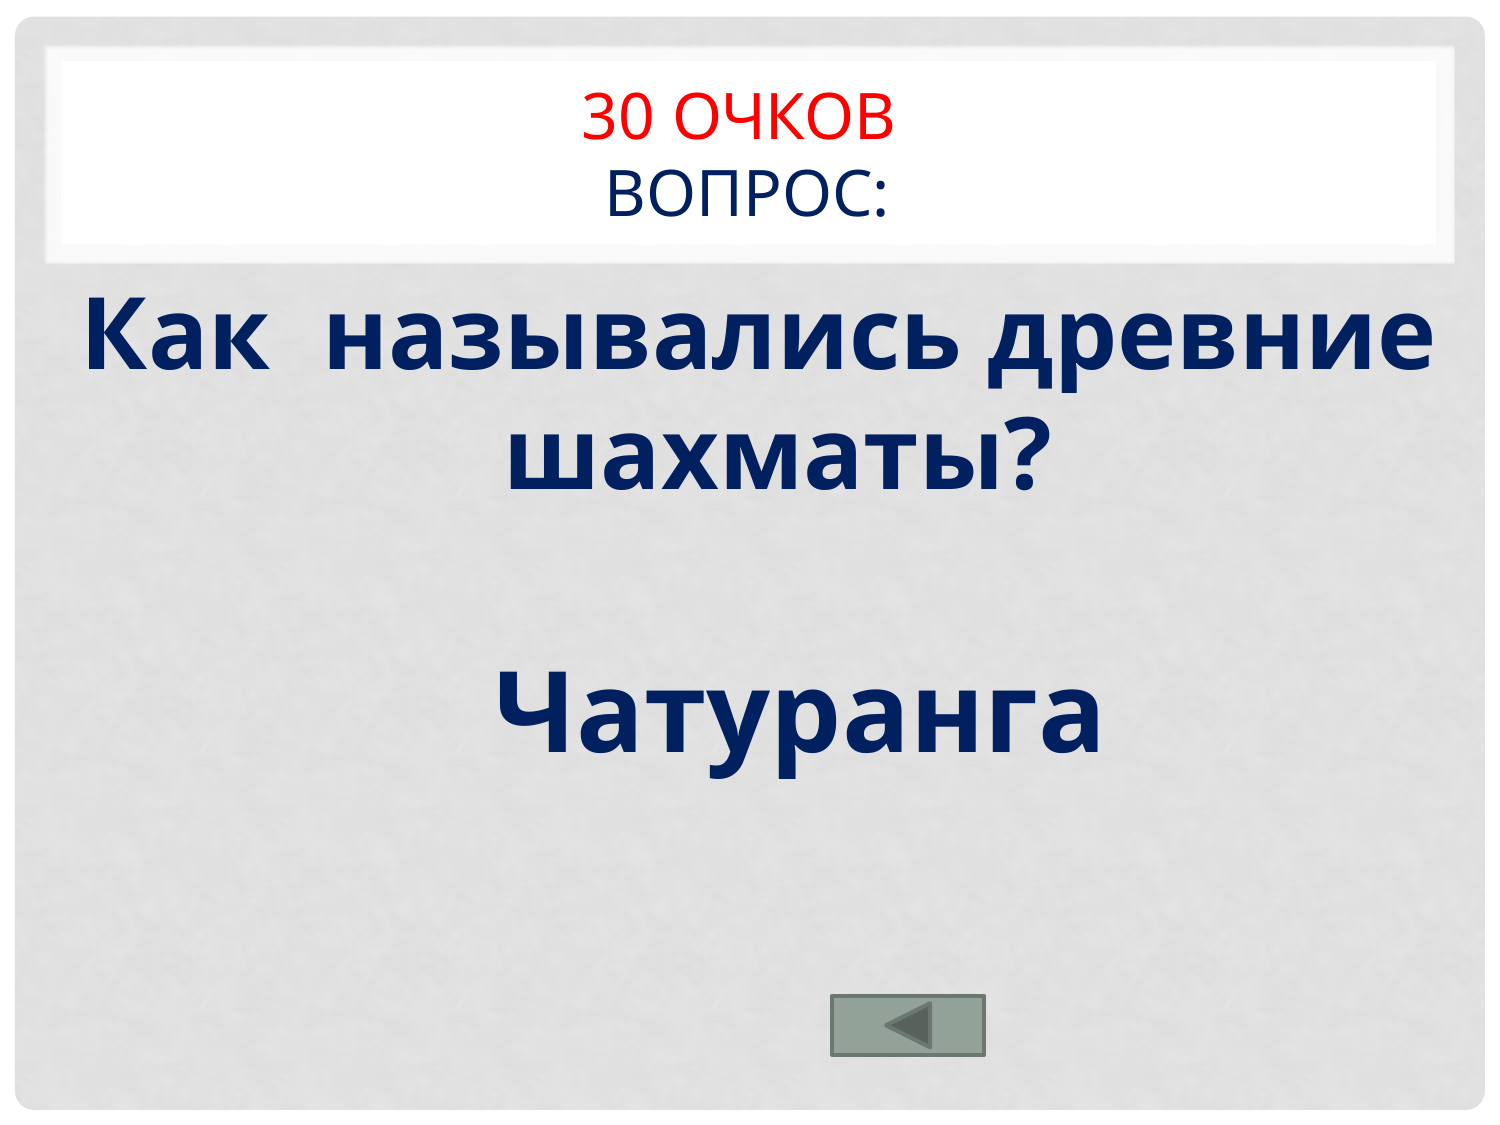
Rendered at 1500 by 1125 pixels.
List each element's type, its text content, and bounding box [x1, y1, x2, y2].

text_box [830, 994, 986, 1057]
title 30 очков Вопрос: [69, 66, 1425, 238]
text_box Чатуранга [480, 632, 1122, 783]
list Как назывались древние шахматы? [35, 262, 1465, 516]
